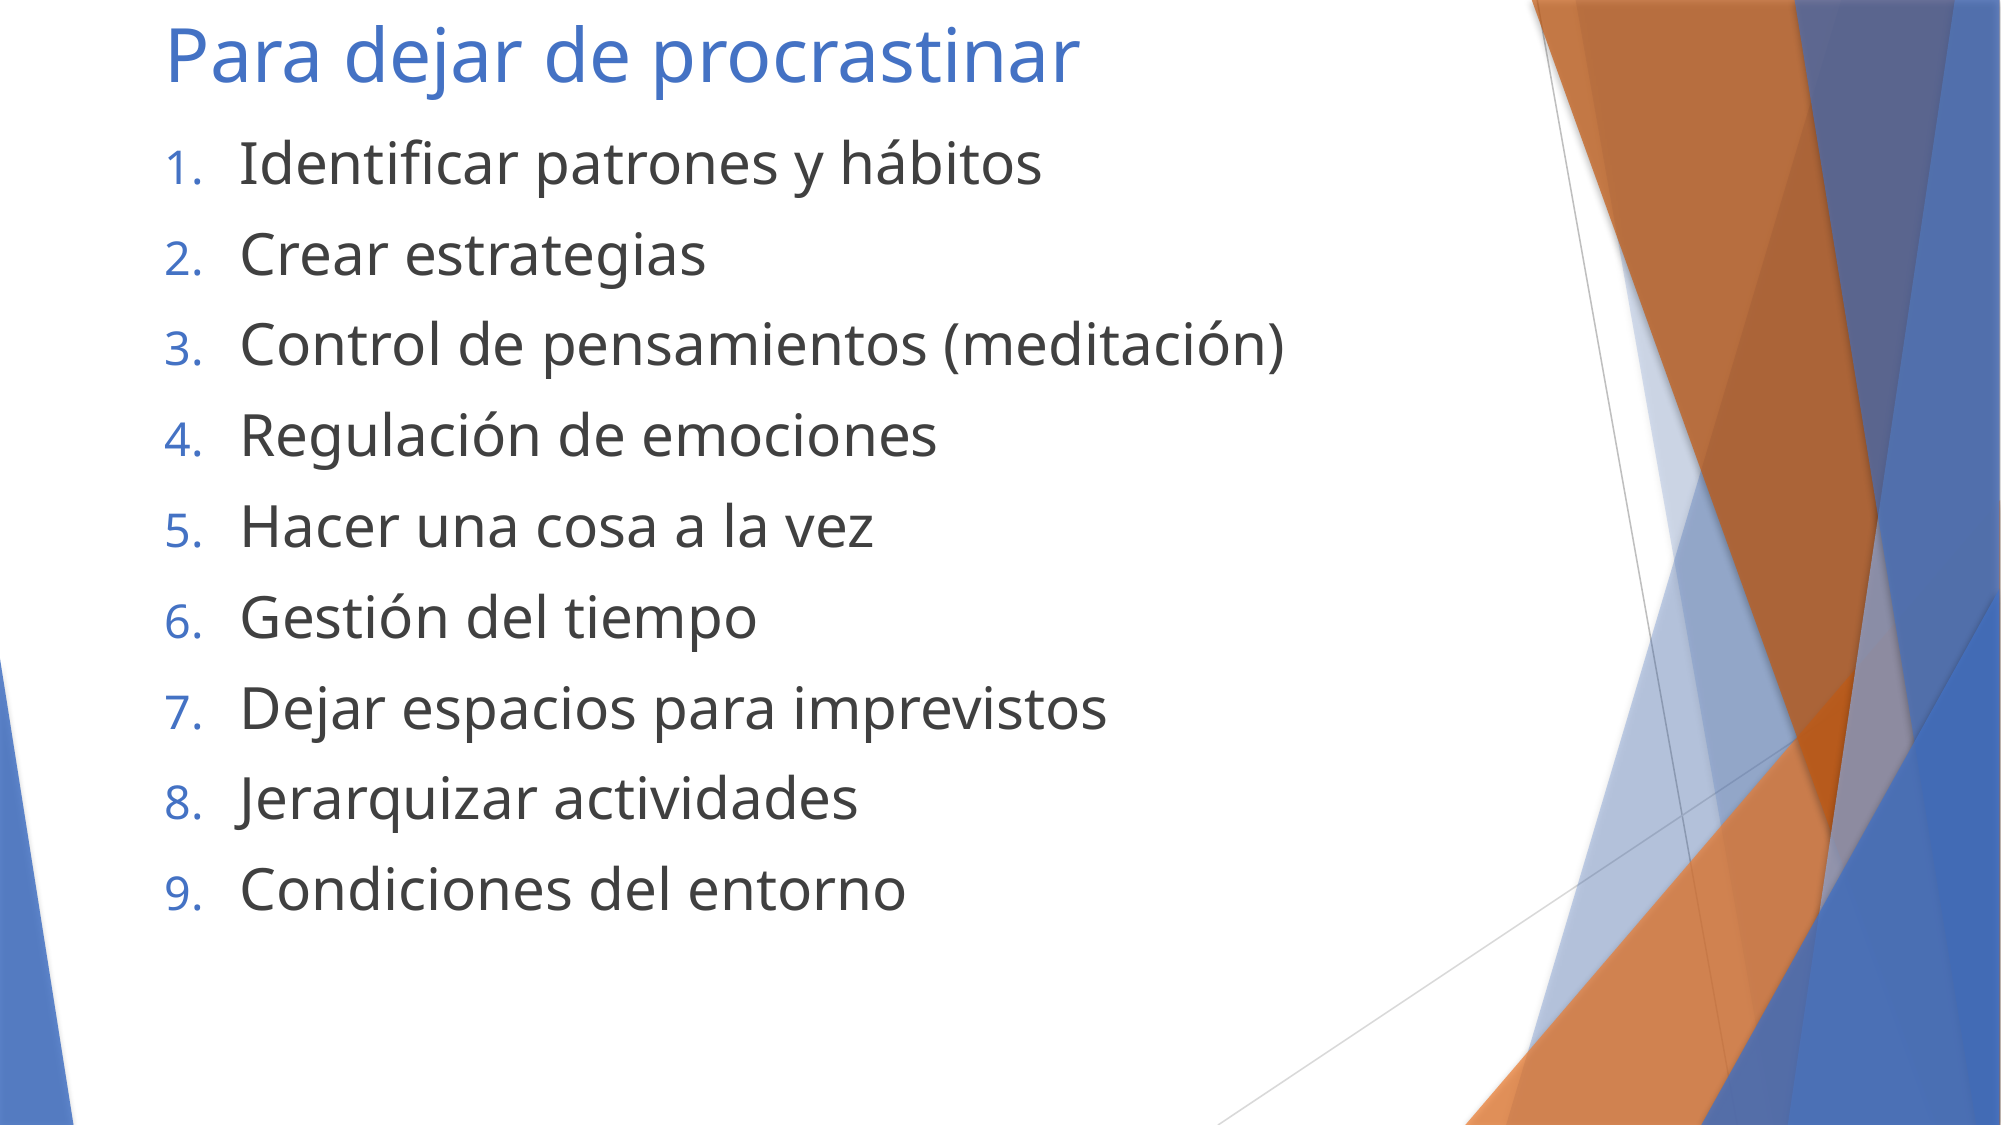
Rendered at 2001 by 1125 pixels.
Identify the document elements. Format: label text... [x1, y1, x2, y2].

list Identificar patrones y hábitos Crear estrategias Control de pensamientos (meditación) Regulación de emociones Hacer una cosa a la vez Gestión del tiempo Dejar espacios para imprevistos Jerarquizar actividades Condiciones del entorno [149, 118, 1850, 1097]
title Para dejar de procrastinar [149, 0, 1851, 119]
